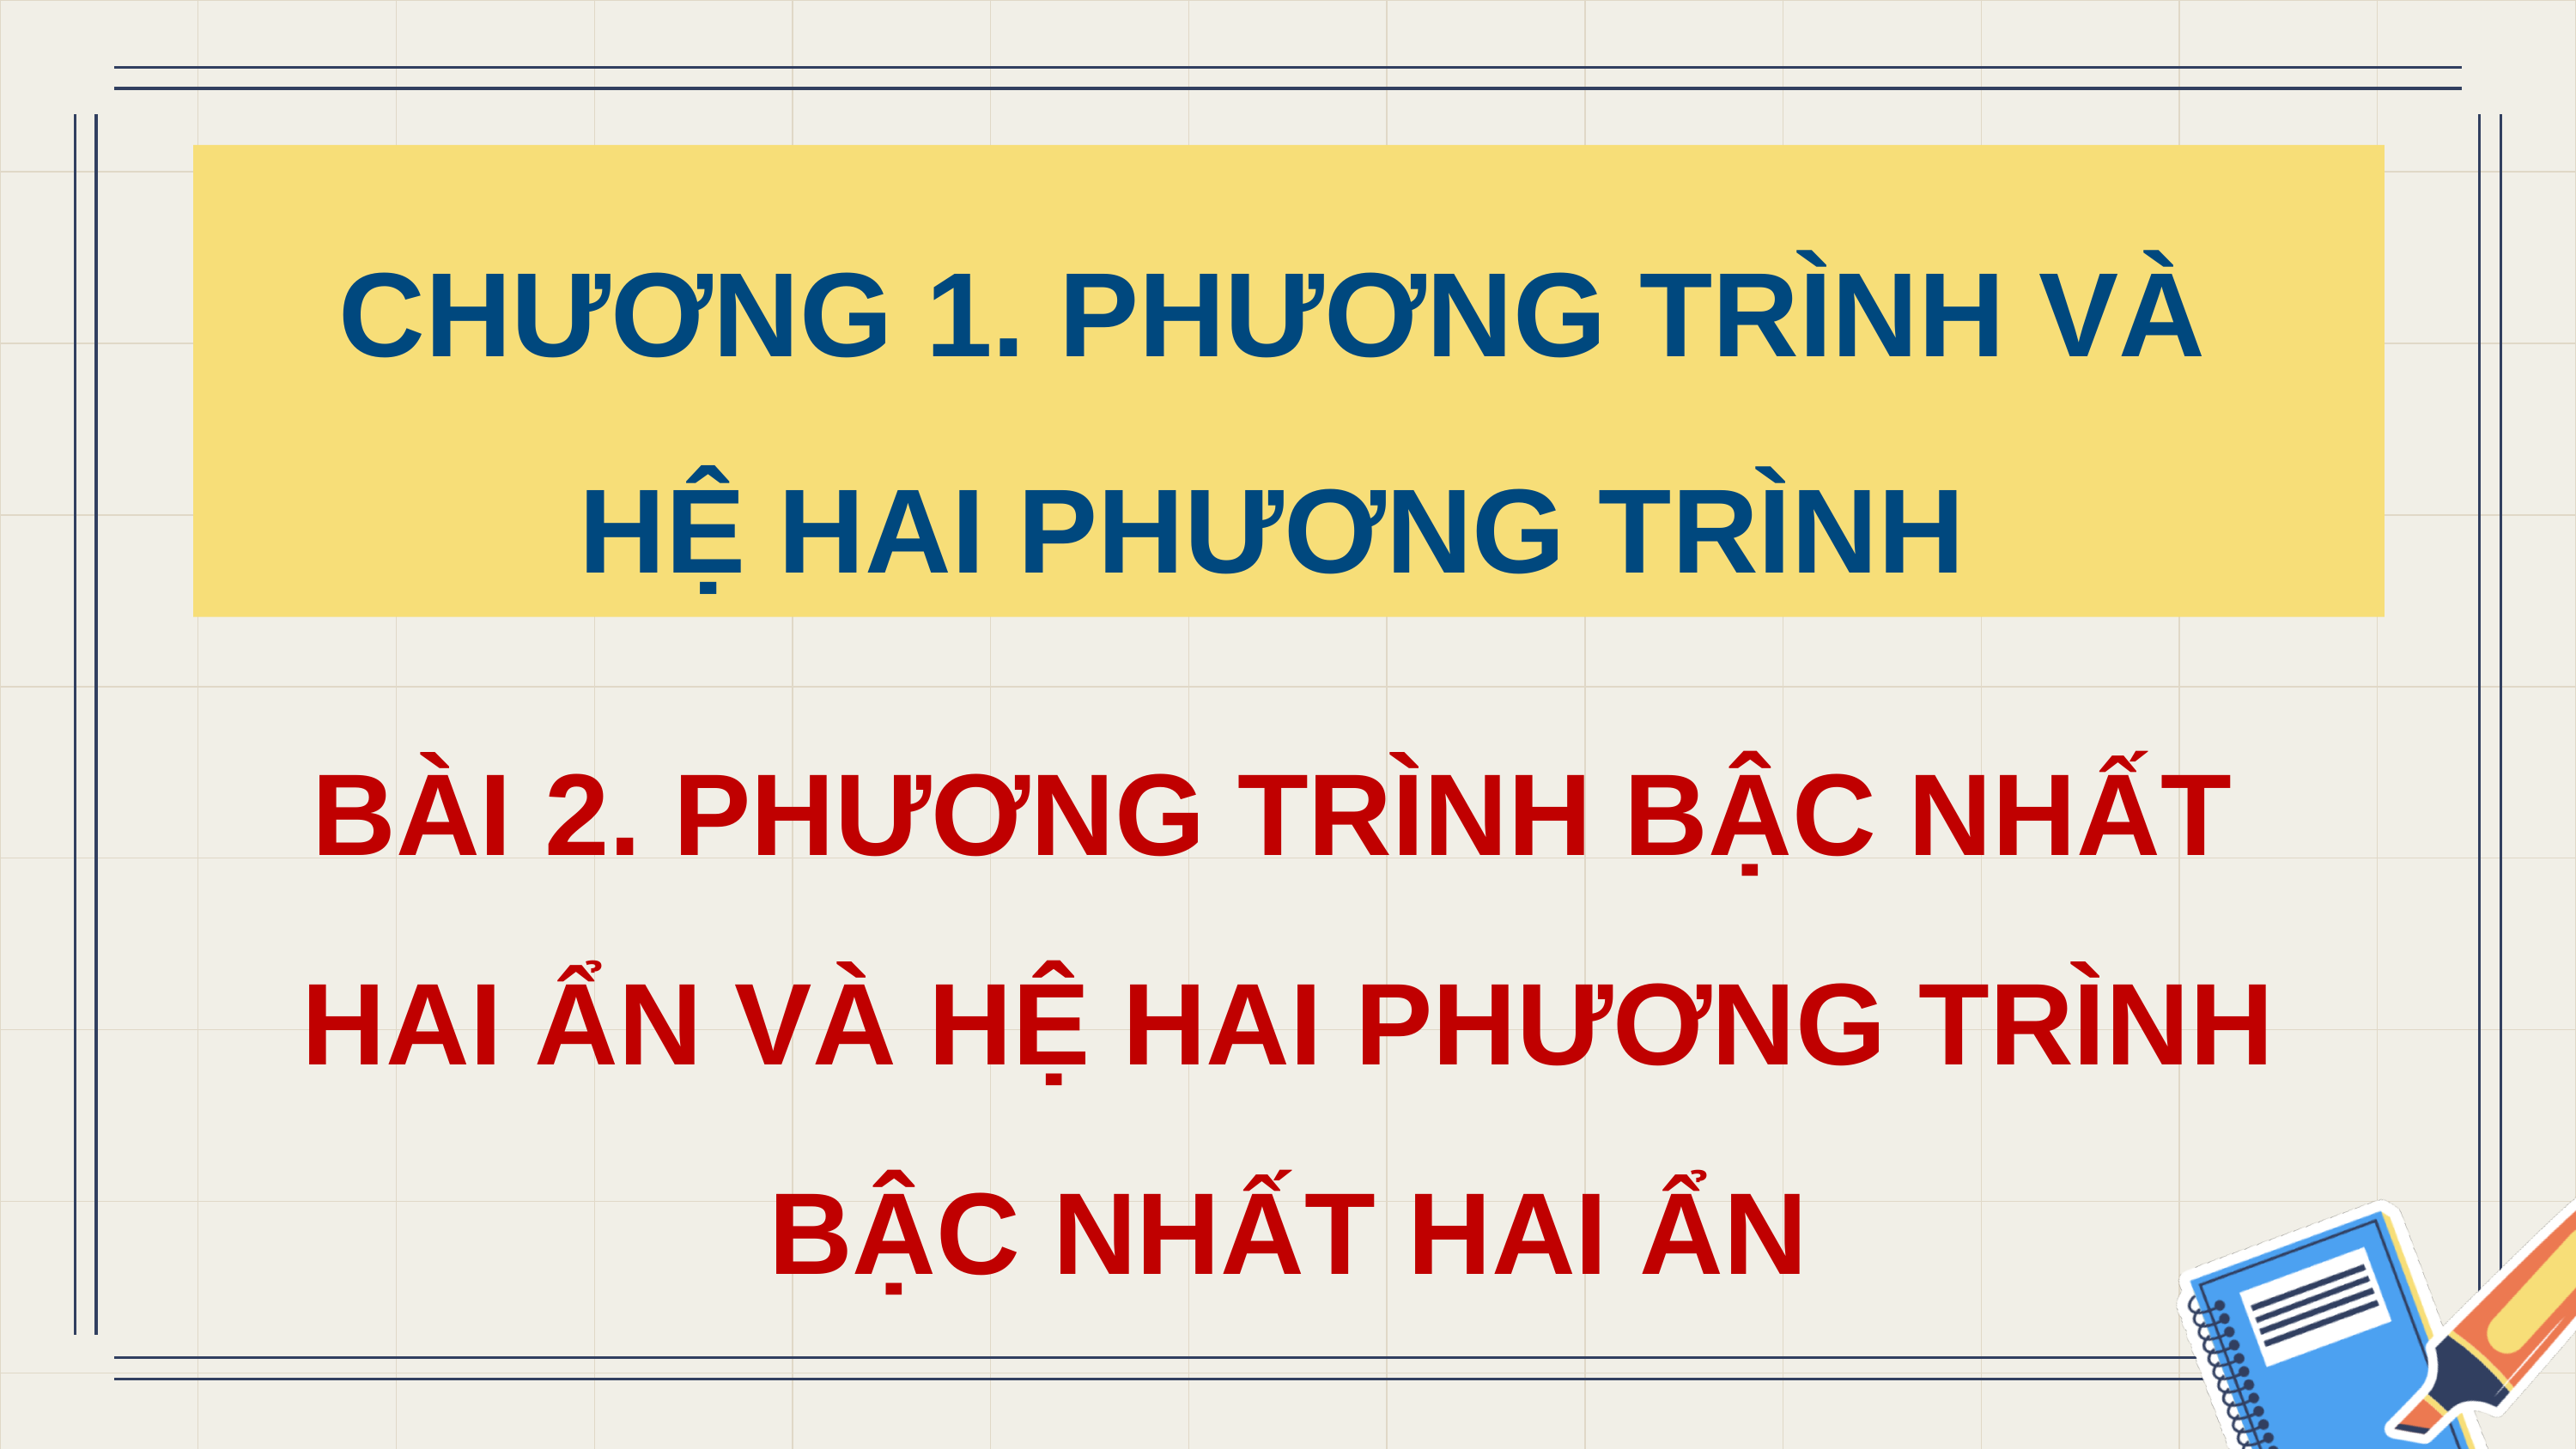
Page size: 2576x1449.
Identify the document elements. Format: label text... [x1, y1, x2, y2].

picture [2148, 1090, 2576, 1449]
text_box BÀI 2. PHƯƠNG TRÌNH BẬC NHẤT HAI ẨN VÀ HỆ HAI PHƯƠNG TRÌNH BẬC NHẤT HAI ẨN [192, 670, 2385, 1298]
subtitle CHƯƠNG 1. PHƯƠNG TRÌNH VÀ HỆ HAI PHƯƠNG TRÌNH [193, 144, 2385, 617]
